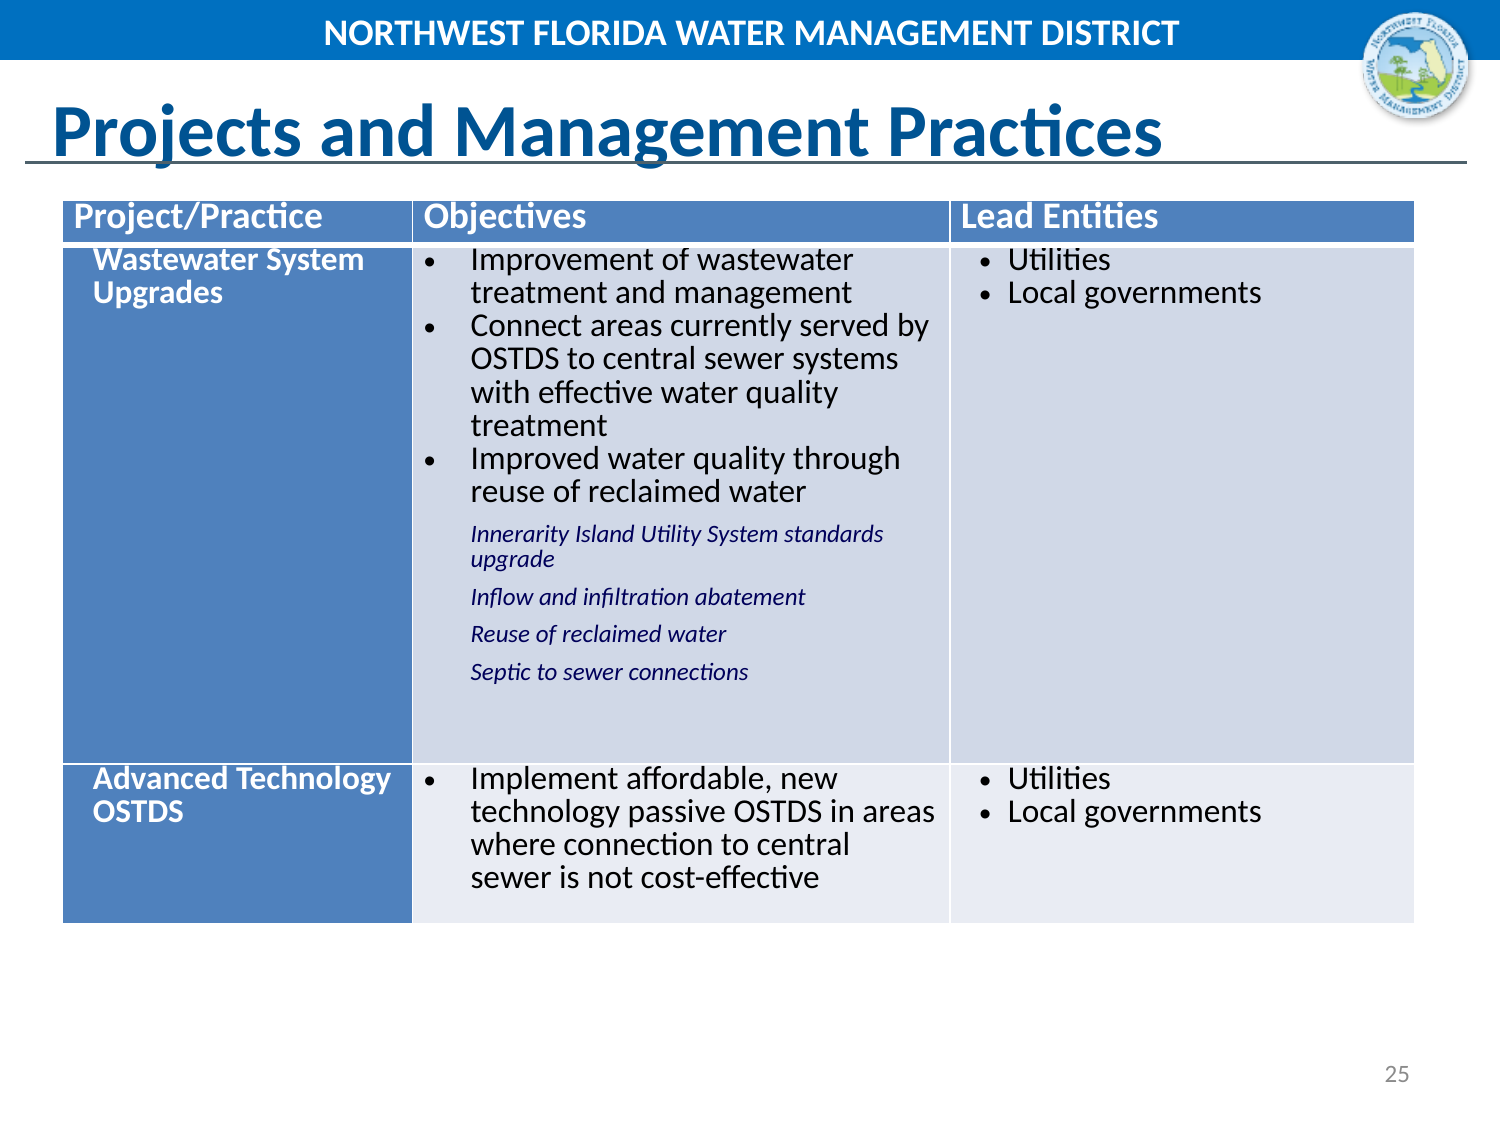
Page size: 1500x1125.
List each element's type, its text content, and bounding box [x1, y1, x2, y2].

table_header Objectives [413, 210, 949, 242]
table_cell Implement affordable, new technology passive OSTDS in areas where connection to central sewer is not cost-effective [413, 765, 949, 923]
table_header Lead Entities [951, 210, 1414, 242]
table_cell Utilities Local governments [951, 765, 1414, 923]
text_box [12, 74, 1468, 201]
table_cell Utilities Local governments [951, 248, 1414, 763]
slide_number 25 [1074, 1042, 1425, 1103]
table_header Project/Practice [63, 210, 412, 242]
table_cell Wastewater System Upgrades [63, 248, 412, 763]
table_cell Improvement of wastewater treatment and management Connect areas currently served by OSTDS to central sewer systems with effective water quality treatment Improved water quality through reuse of reclaimed water Innerarity Island Utility System standards upgrade Inflow and infiltration abatement Reuse of reclaimed water Septic to sewer connections [413, 248, 949, 763]
text_box NORTHWEST FLORIDA WATER MANAGEMENT DISTRICT [0, 0, 1500, 60]
picture [1362, 12, 1468, 74]
table_cell Advanced Technology OSTDS [63, 765, 412, 923]
